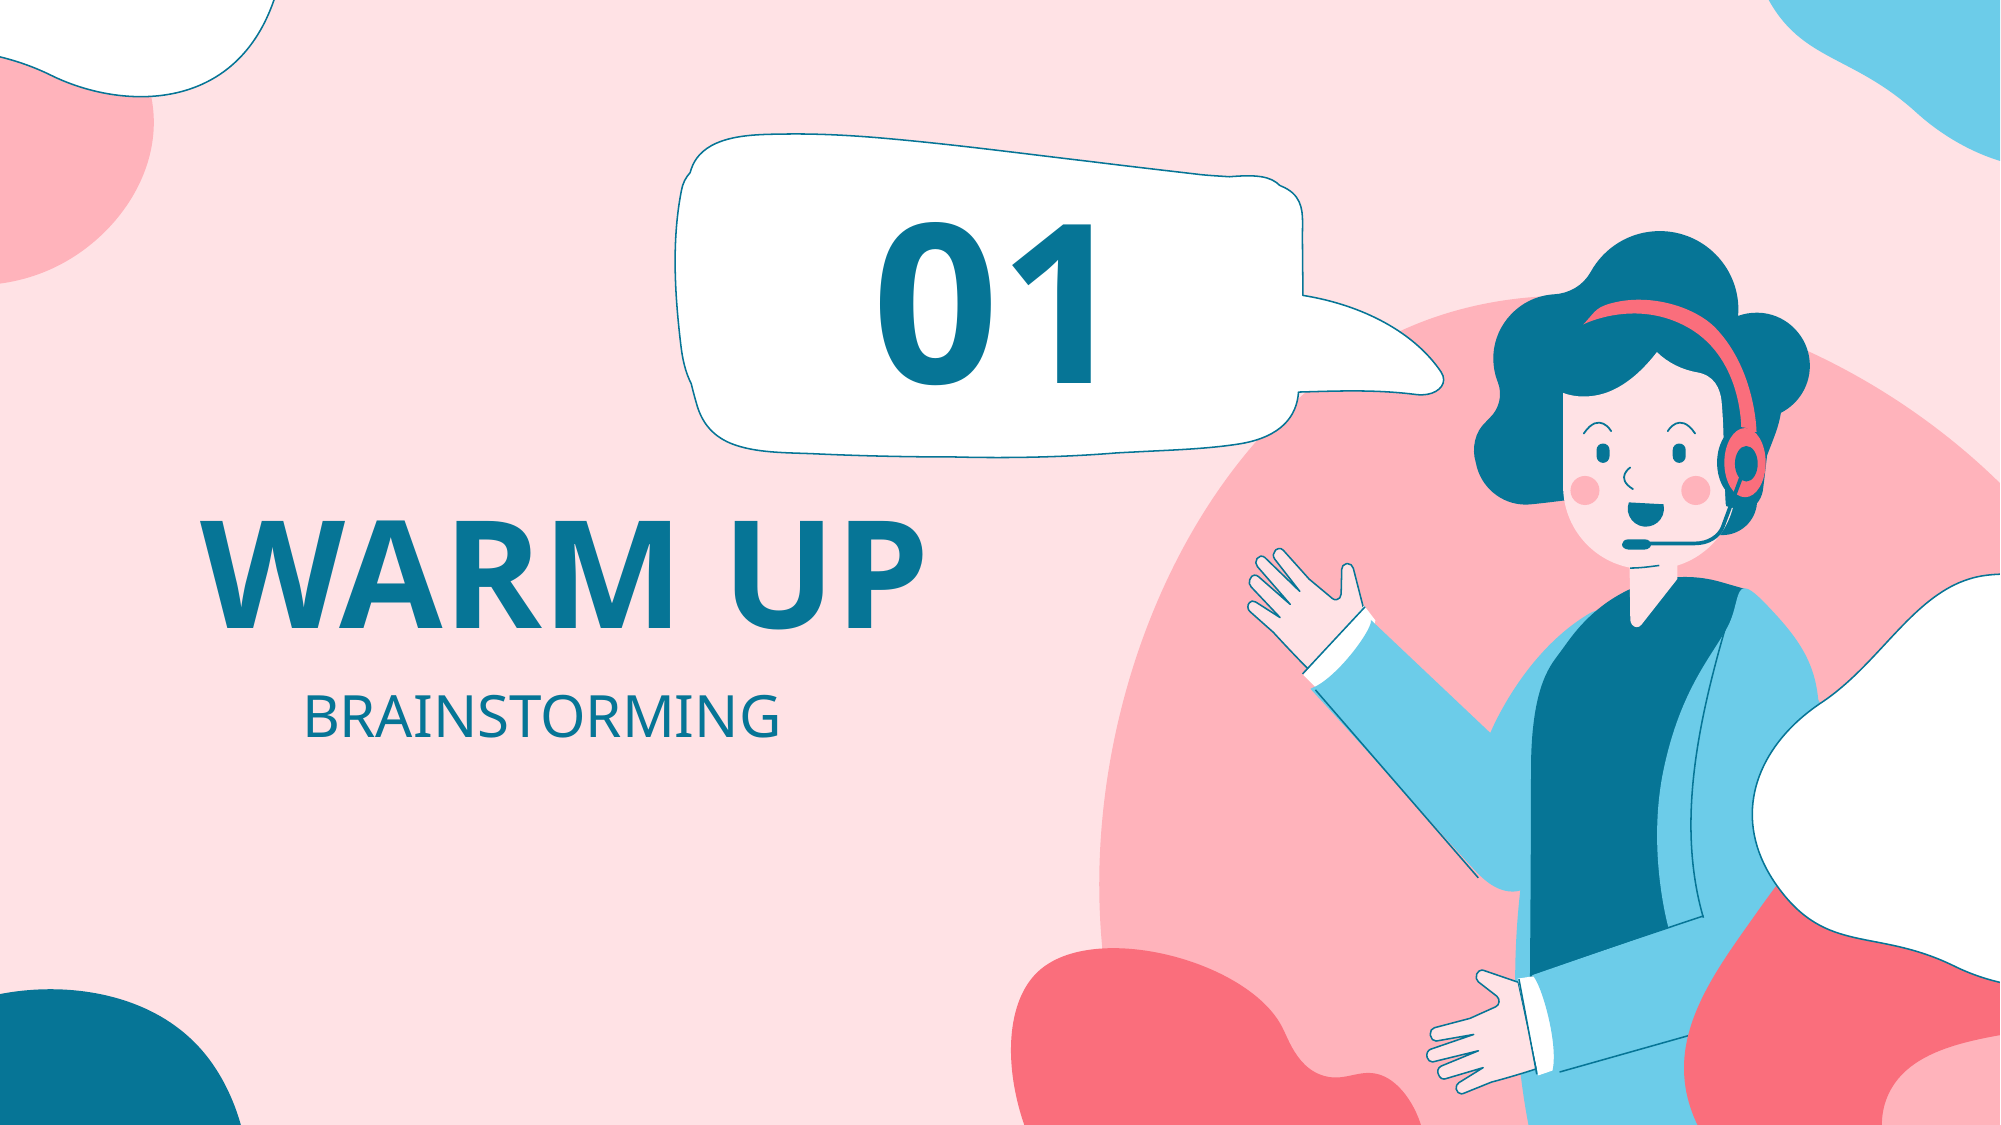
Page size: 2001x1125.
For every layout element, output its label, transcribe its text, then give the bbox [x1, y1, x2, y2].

title 01 [845, 141, 1155, 434]
subtitle BRAINSTORMING [270, 659, 813, 792]
text_box [675, 133, 933, 457]
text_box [938, 230, 2000, 1125]
text_box [1155, 169, 1303, 229]
title WARM UP [131, 460, 933, 679]
